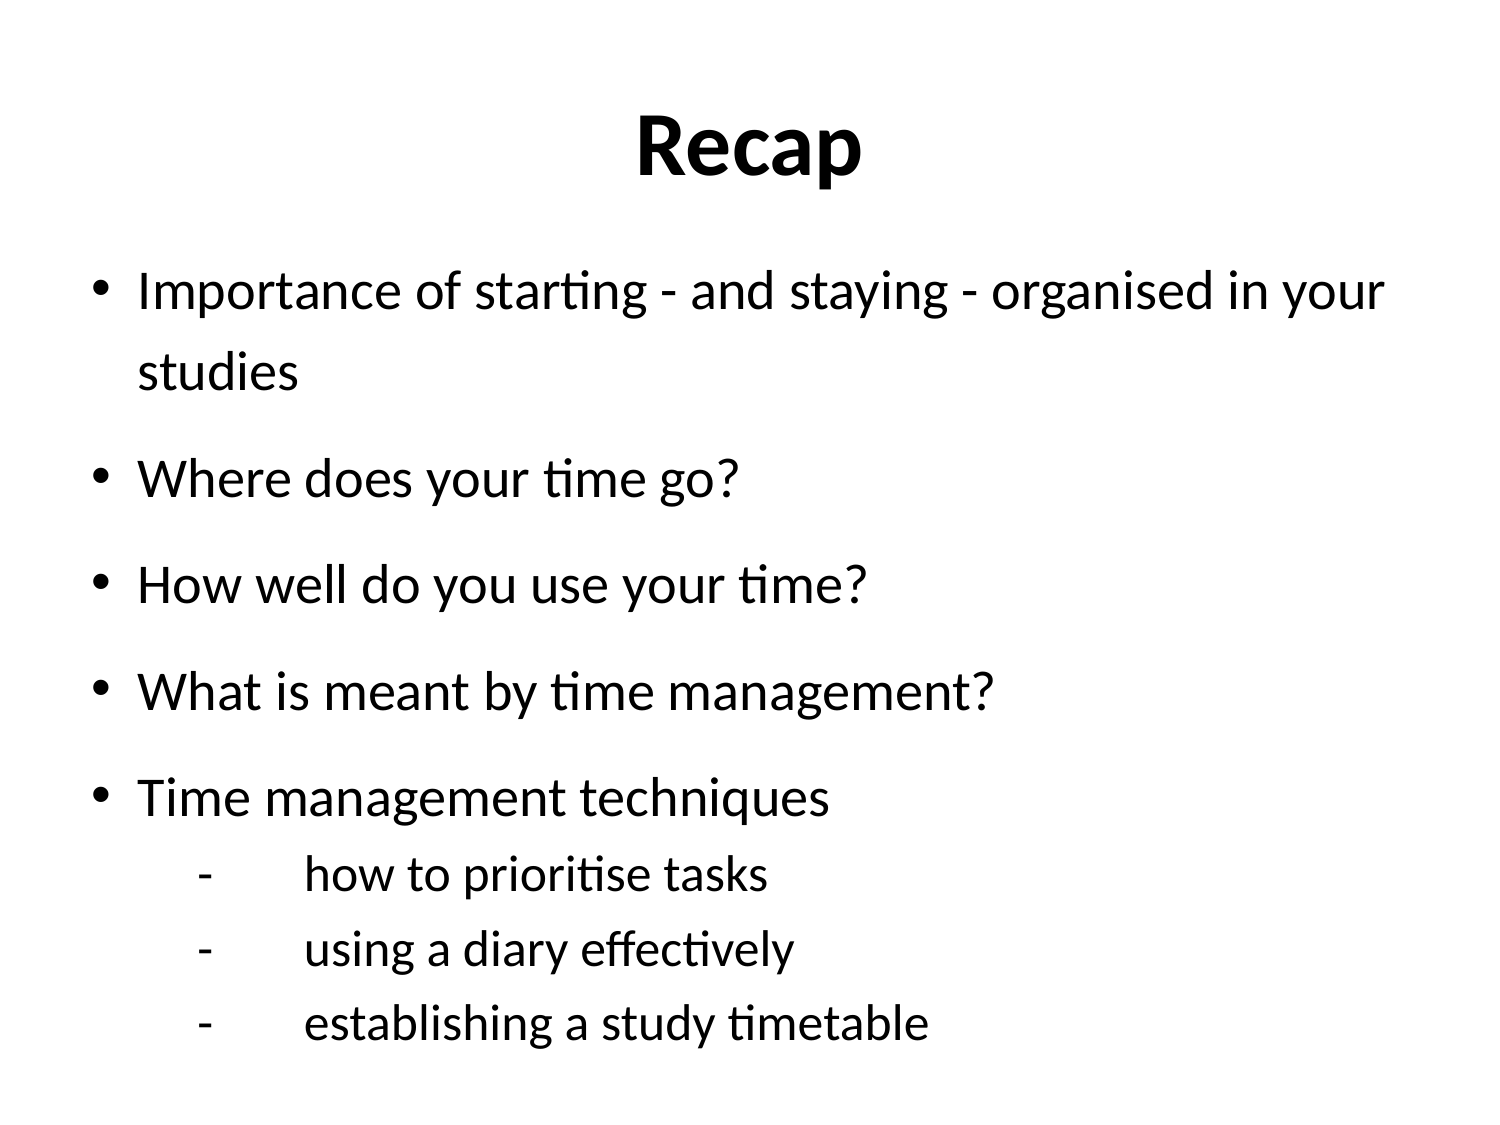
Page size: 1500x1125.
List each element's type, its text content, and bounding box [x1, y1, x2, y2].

list Importance of starting - and staying - organised in your studies Where does your time go? How well do you use your time? What is meant by time management? Time management techniques - how to prioritise tasks - using a diary effectively - establishing a study timetable [75, 232, 1426, 1125]
title Recap [75, 45, 1425, 232]
